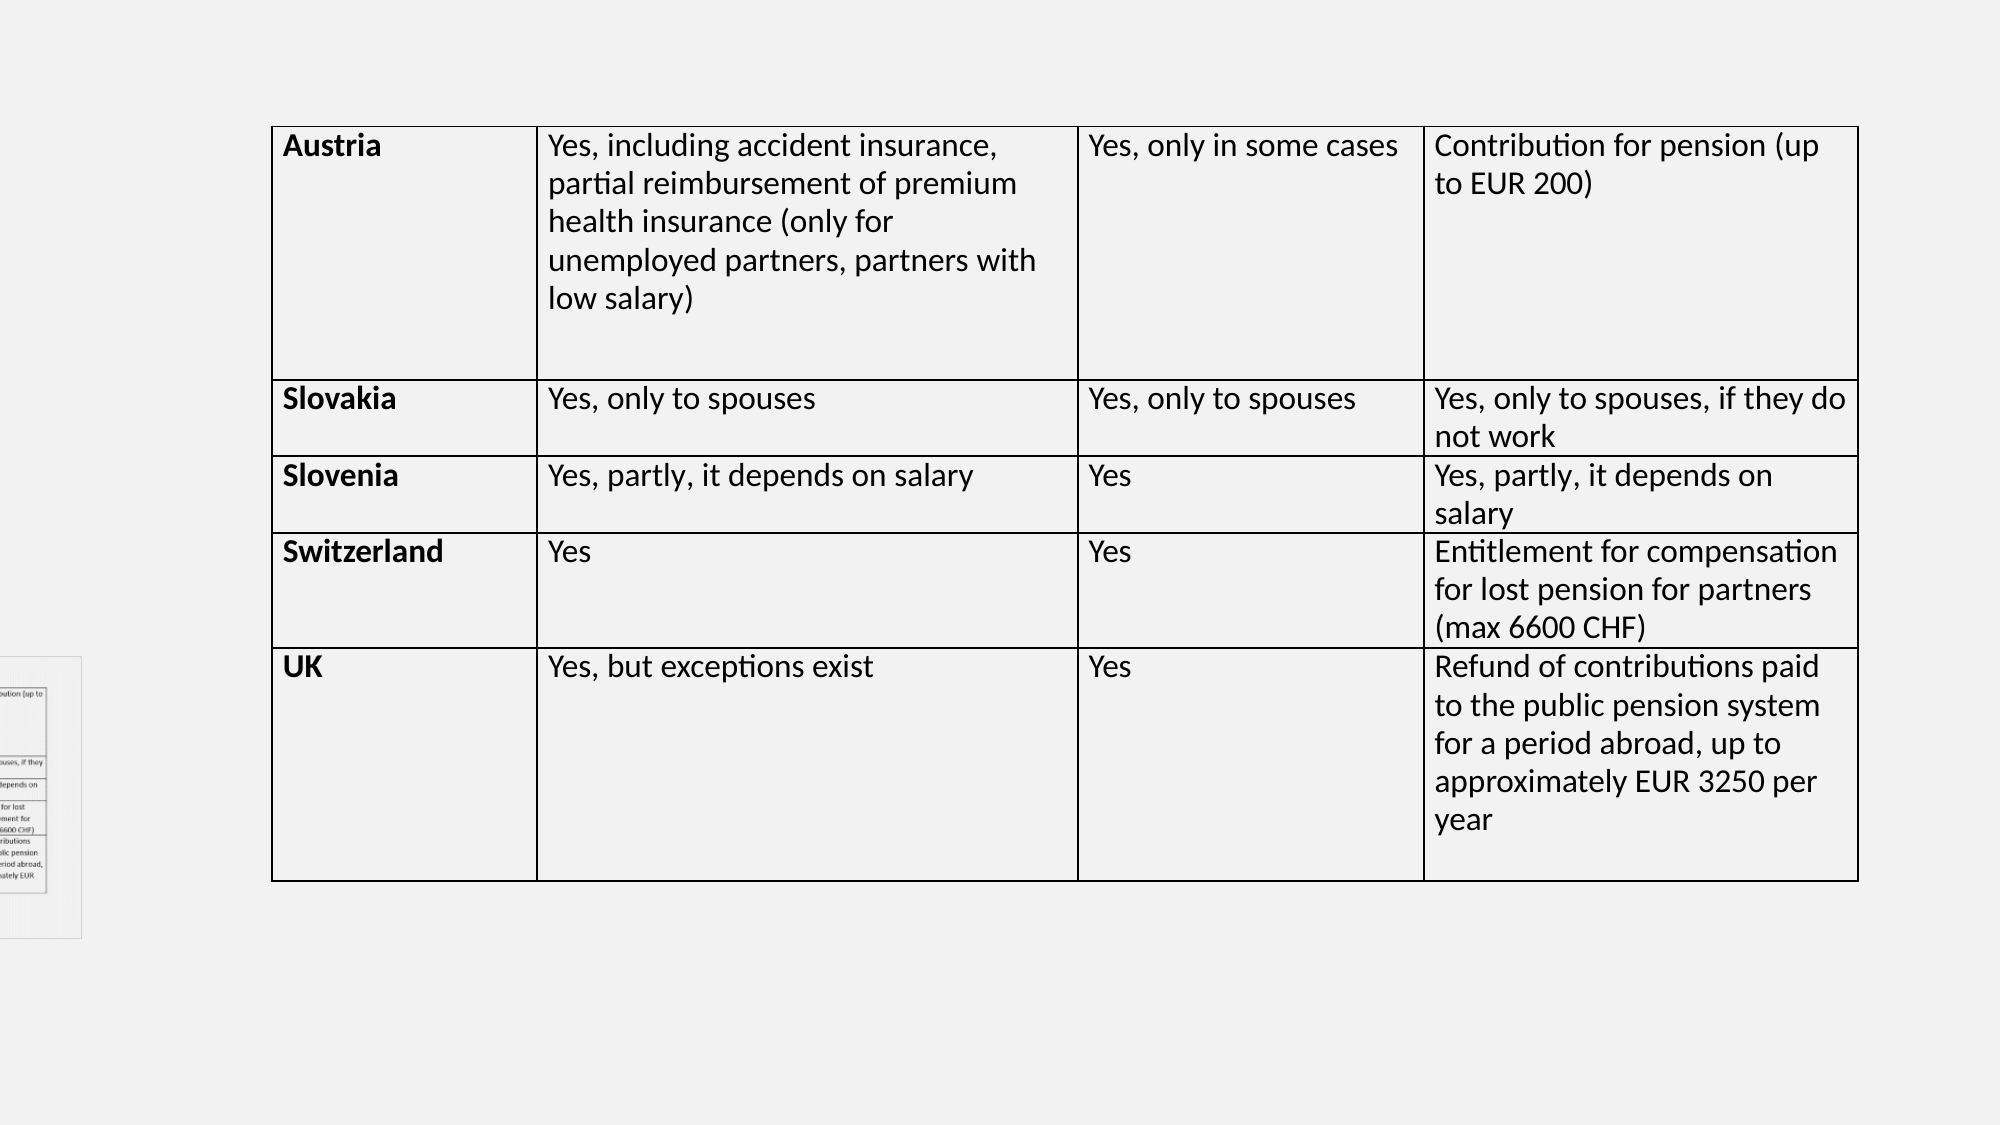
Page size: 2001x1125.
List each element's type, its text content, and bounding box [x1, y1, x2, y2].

table_cell Yes, only to spouses [1079, 381, 1423, 455]
table_cell Refund of contributions paid to the public pension system for a period abroad, up to approximately EUR 3250 per year [1425, 649, 1857, 880]
table_header Austria [273, 127, 536, 379]
table_cell Yes [1079, 649, 1423, 880]
table_cell Yes, only to spouses [538, 381, 1077, 455]
table_header Yes, including accident insurance, partial reimbursement of premium health insurance (only for unemployed partners, partners with low salary) [538, 127, 1077, 379]
table_cell Entitlement for compensation for lost pension for partners (max 6600 CHF) [1425, 534, 1857, 647]
table_header Yes, only in some cases [1079, 127, 1423, 379]
table_cell Switzerland [273, 534, 536, 647]
table_cell Yes, partly, it depends on salary [1425, 457, 1857, 532]
table_cell Slovenia [273, 457, 536, 532]
table_cell Yes, partly, it depends on salary [538, 457, 1077, 532]
table_cell Yes, only to spouses, if they do not work [1425, 381, 1857, 455]
table_cell Yes [1079, 457, 1423, 532]
table_cell Yes, but exceptions exist [538, 649, 1077, 880]
table_cell Yes [538, 534, 1077, 647]
table_cell Slovakia [273, 381, 536, 455]
table_cell Yes [1079, 534, 1423, 647]
table_cell UK [273, 649, 536, 880]
table_header Contribution for pension (up to EUR 200) [1425, 127, 1857, 379]
picture [0, 657, 81, 938]
